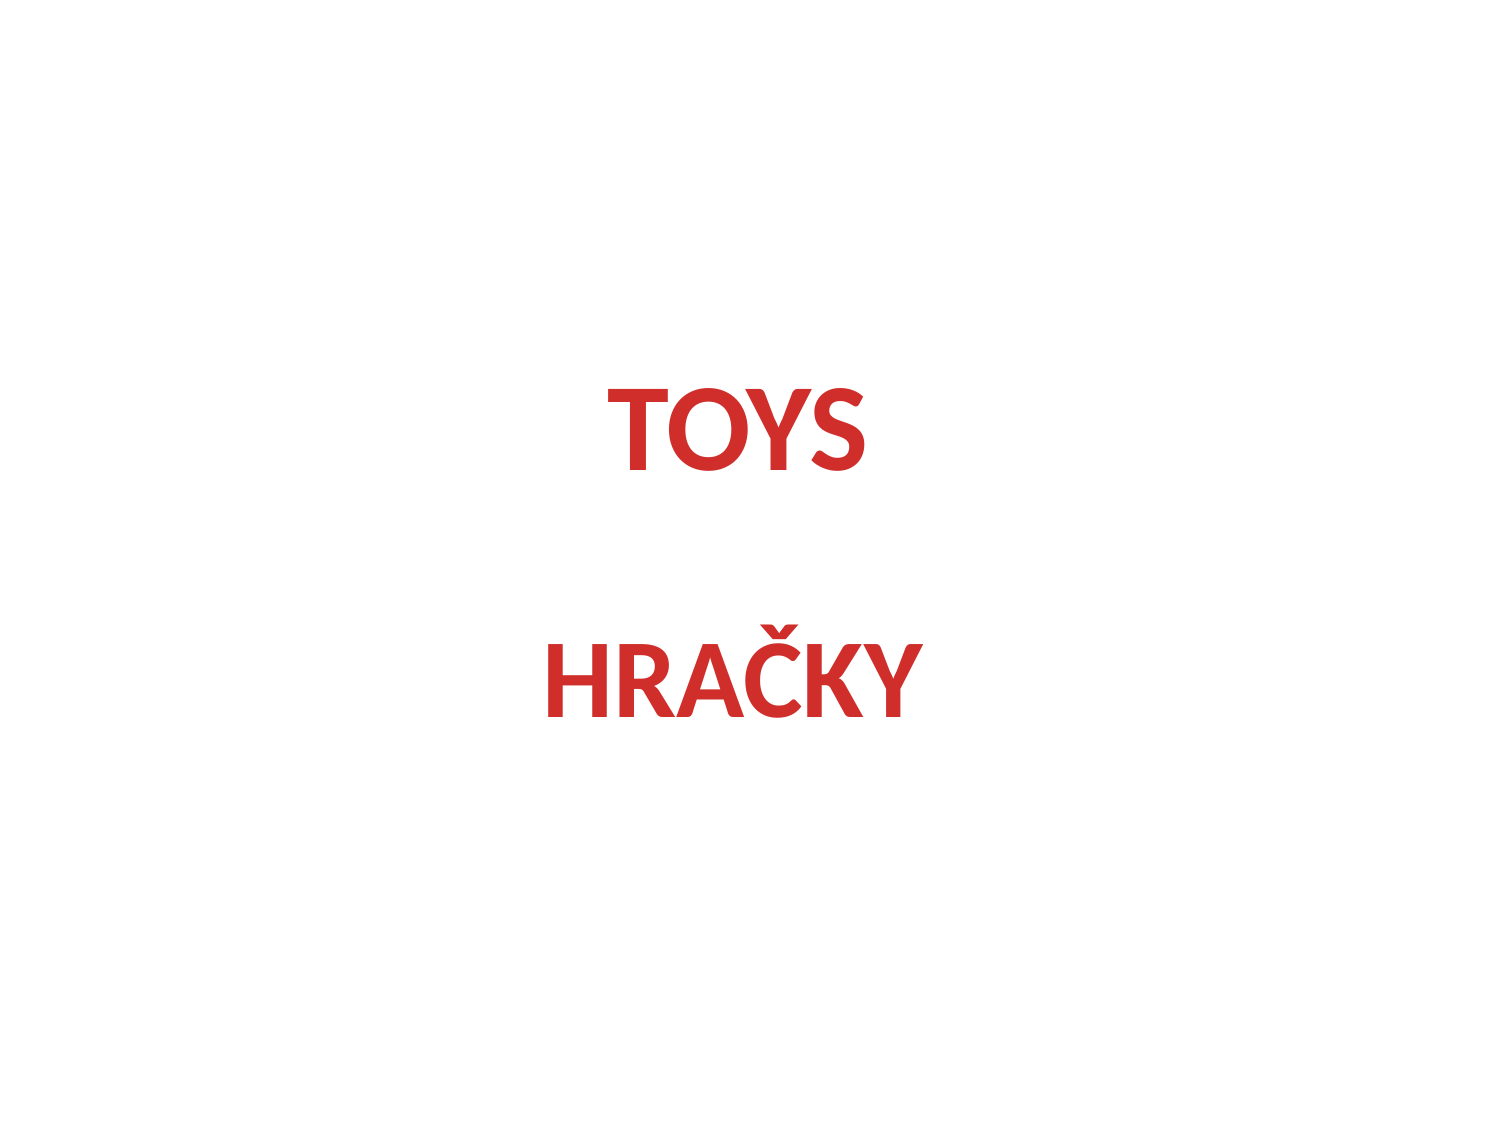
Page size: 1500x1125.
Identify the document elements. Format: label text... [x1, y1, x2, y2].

text_box TOYS [501, 338, 975, 503]
text_box HRAČKY [527, 597, 939, 748]
